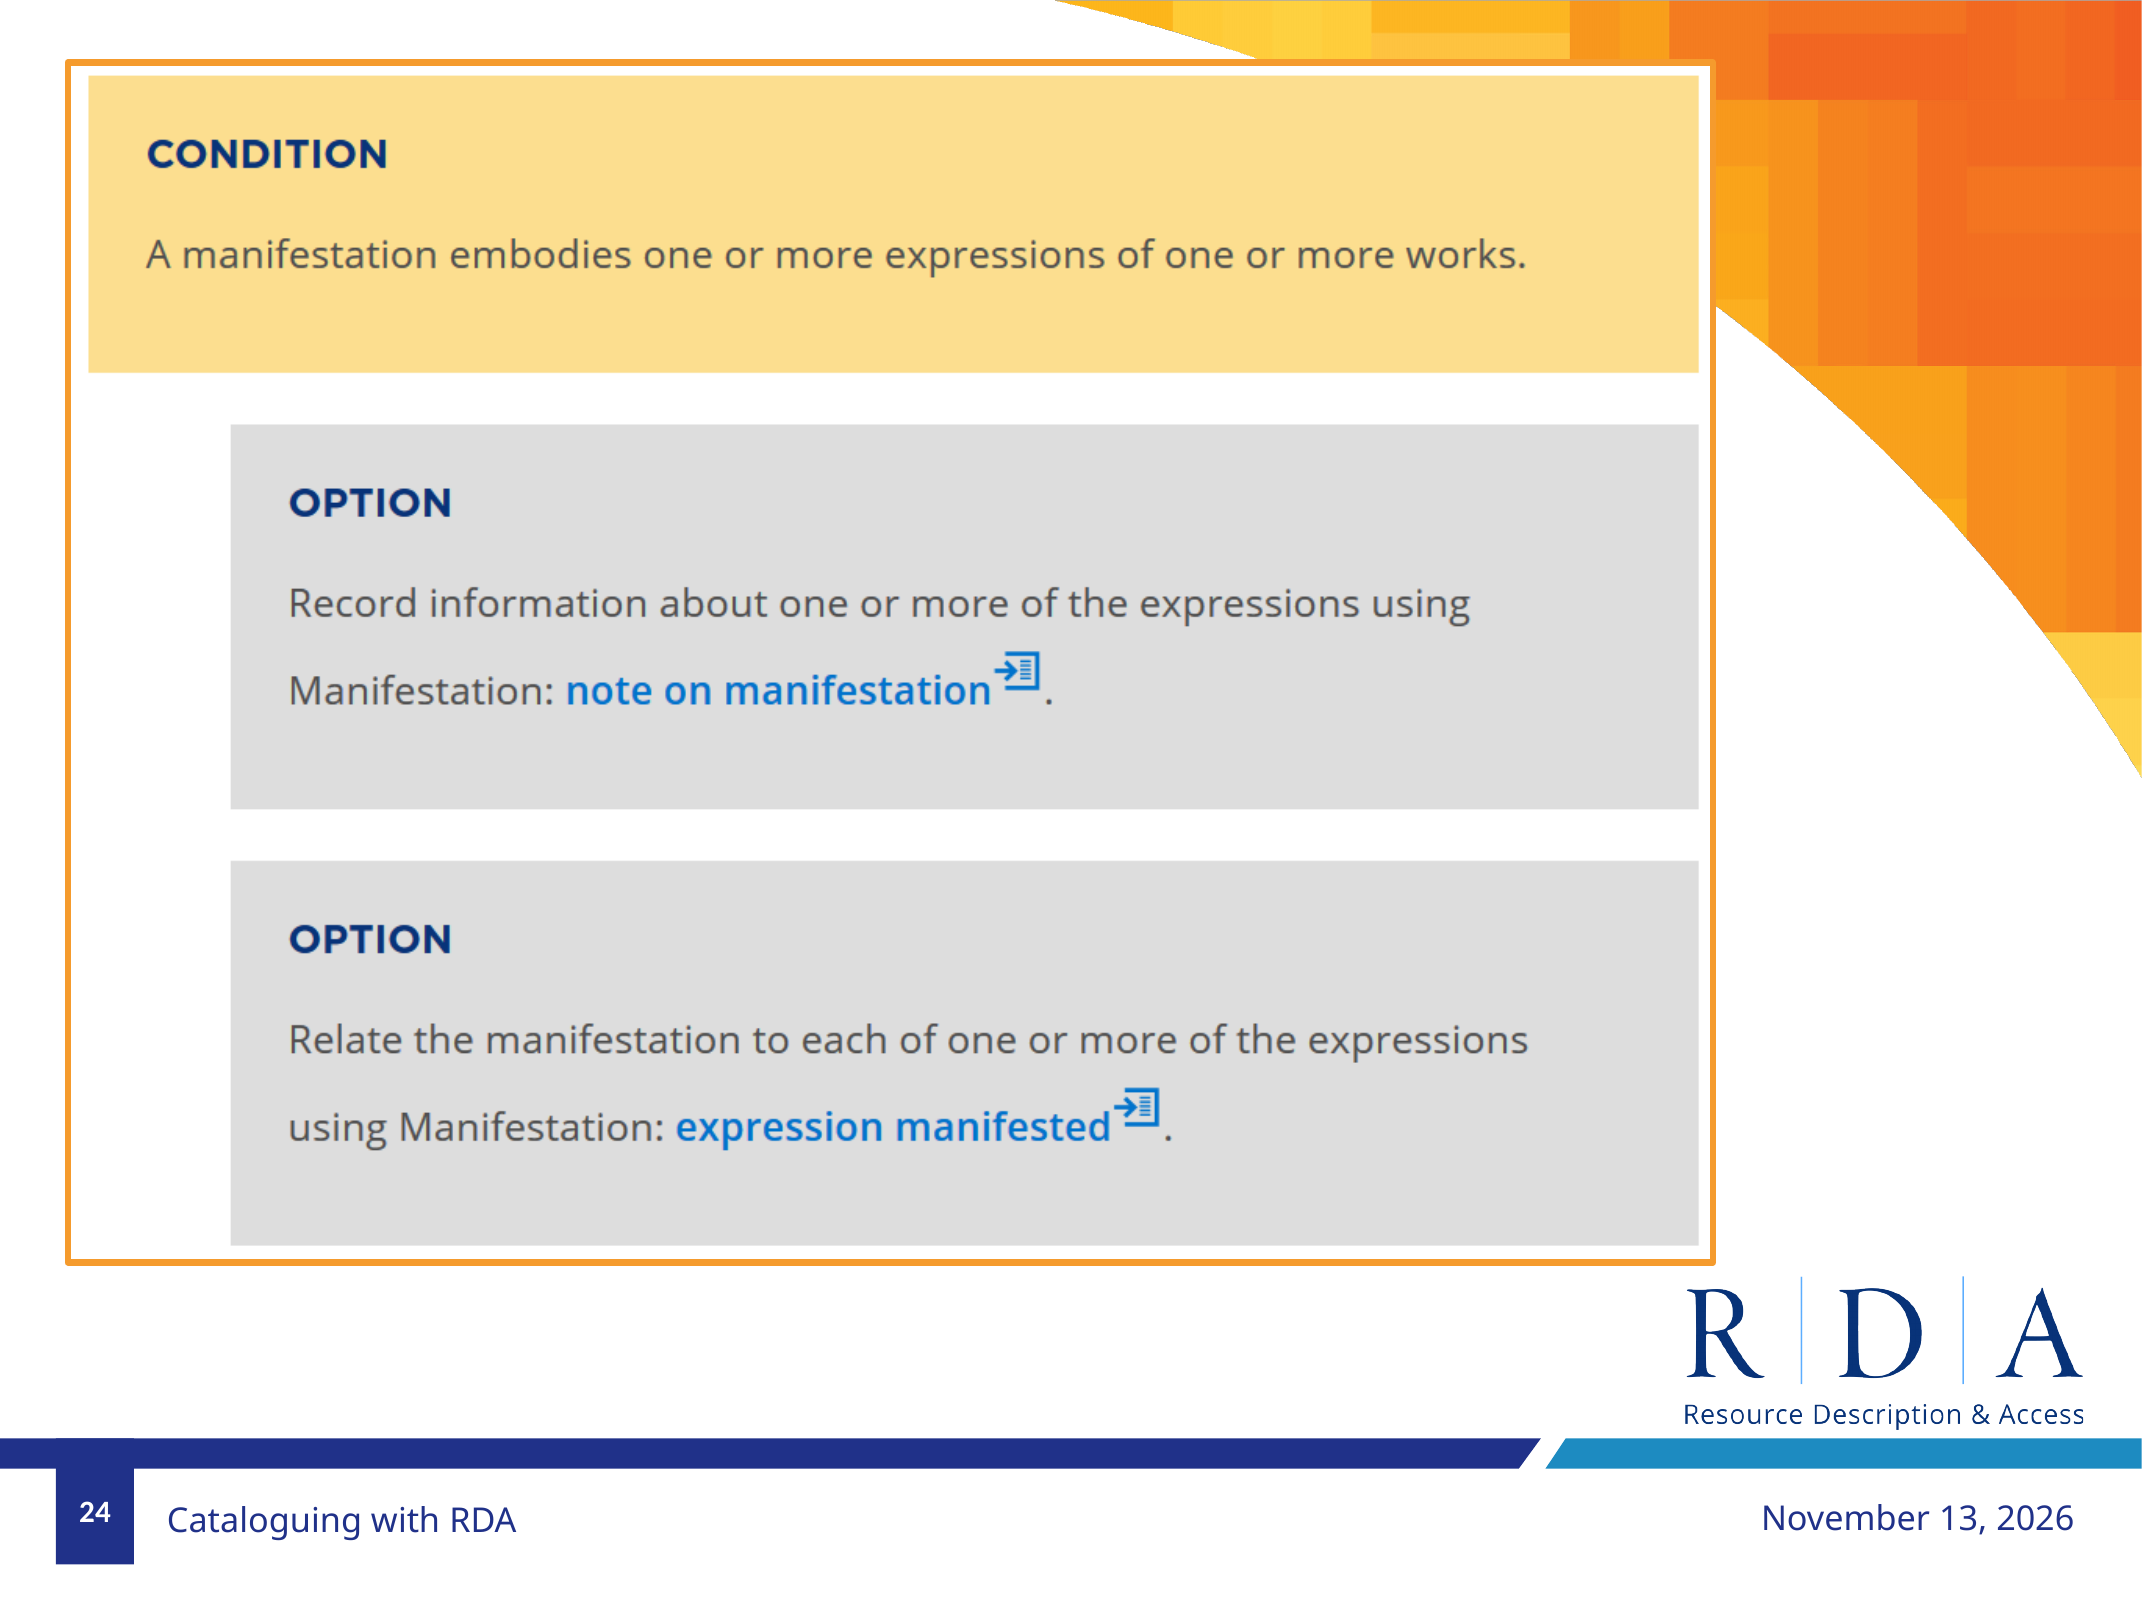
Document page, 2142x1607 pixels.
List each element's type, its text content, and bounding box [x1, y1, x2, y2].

picture [1052, 0, 2142, 778]
picture [70, 65, 1711, 1260]
slide_number 24 [56, 1468, 134, 1551]
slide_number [1540, 1478, 2090, 1561]
picture [1685, 1276, 2084, 1430]
